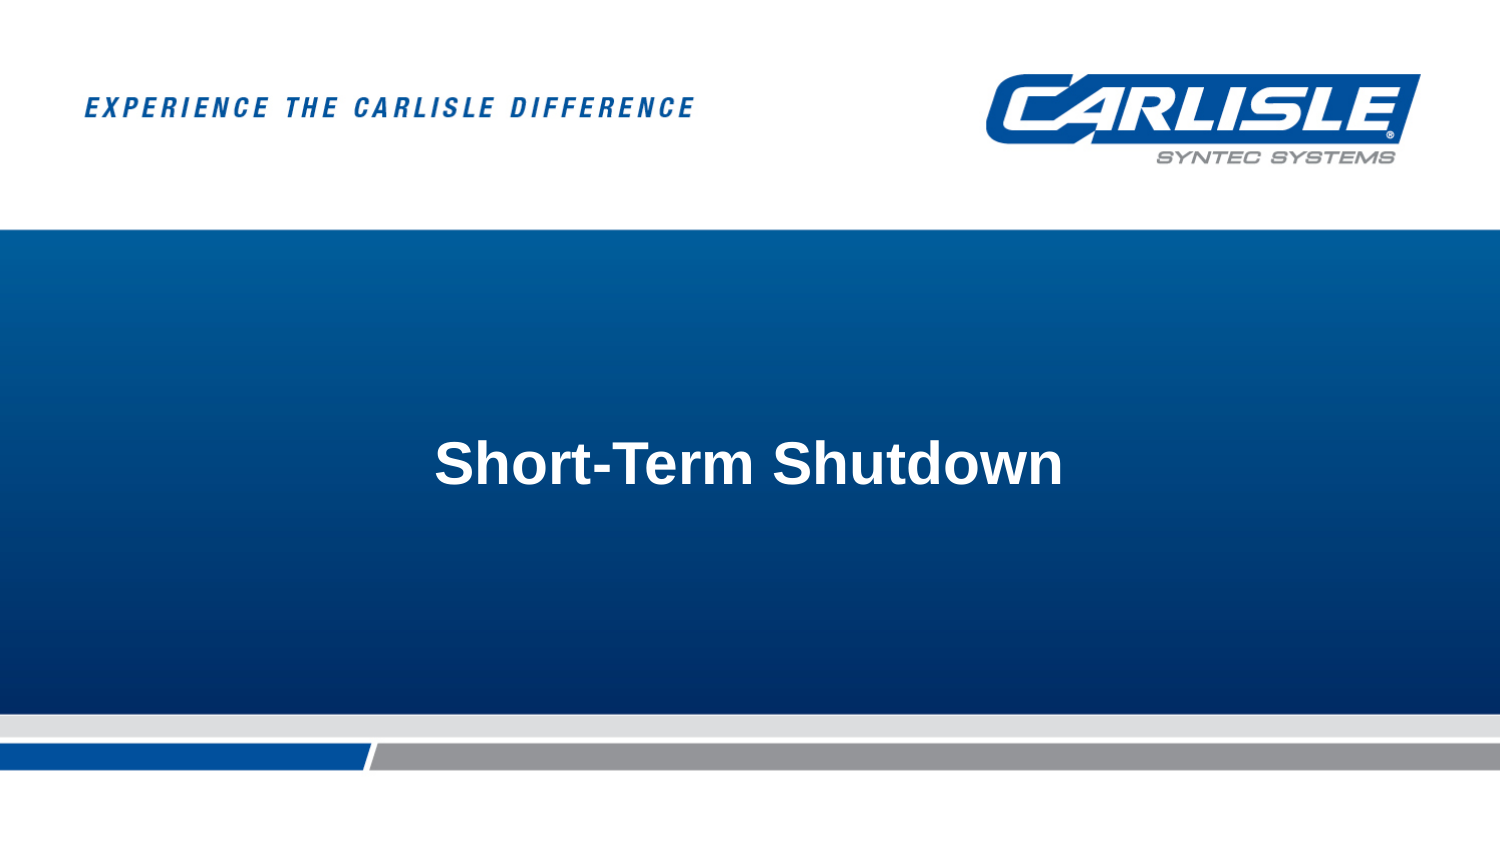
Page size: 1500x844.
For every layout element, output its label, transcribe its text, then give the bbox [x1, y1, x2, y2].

picture [0, 0, 1500, 844]
title Short-Term Shutdown [112, 393, 1388, 527]
